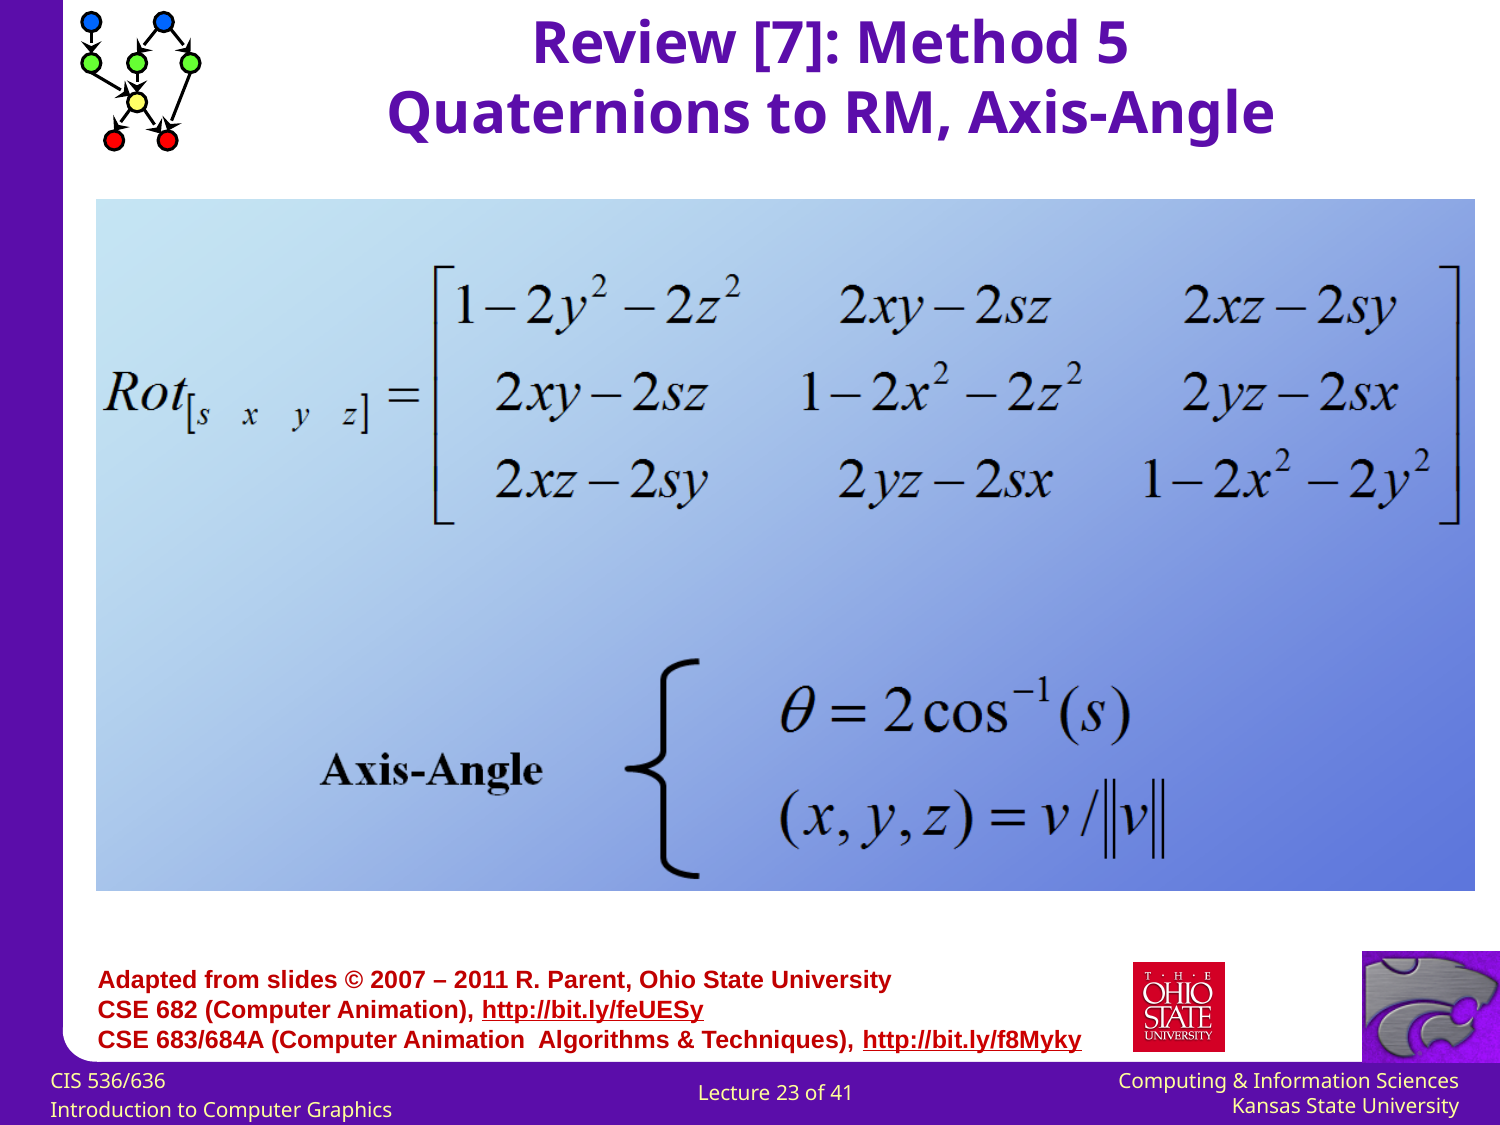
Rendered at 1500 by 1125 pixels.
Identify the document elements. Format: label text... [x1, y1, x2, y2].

text_box Review [7]: Method 5 Quaternions to RM, Axis-Angle [187, 12, 1475, 138]
text_box Adapted from slides © 2007 – 2011 R. Parent, Ohio State University CSE 682 (Computer Animation), http://bit.ly/feUESy CSE 683/684A (Computer Animation Algorithms & Techniques), http://bit.ly/f8Myky [82, 956, 1105, 1061]
picture [1362, 951, 1500, 1063]
picture [95, 199, 1476, 891]
picture [1133, 962, 1226, 1053]
